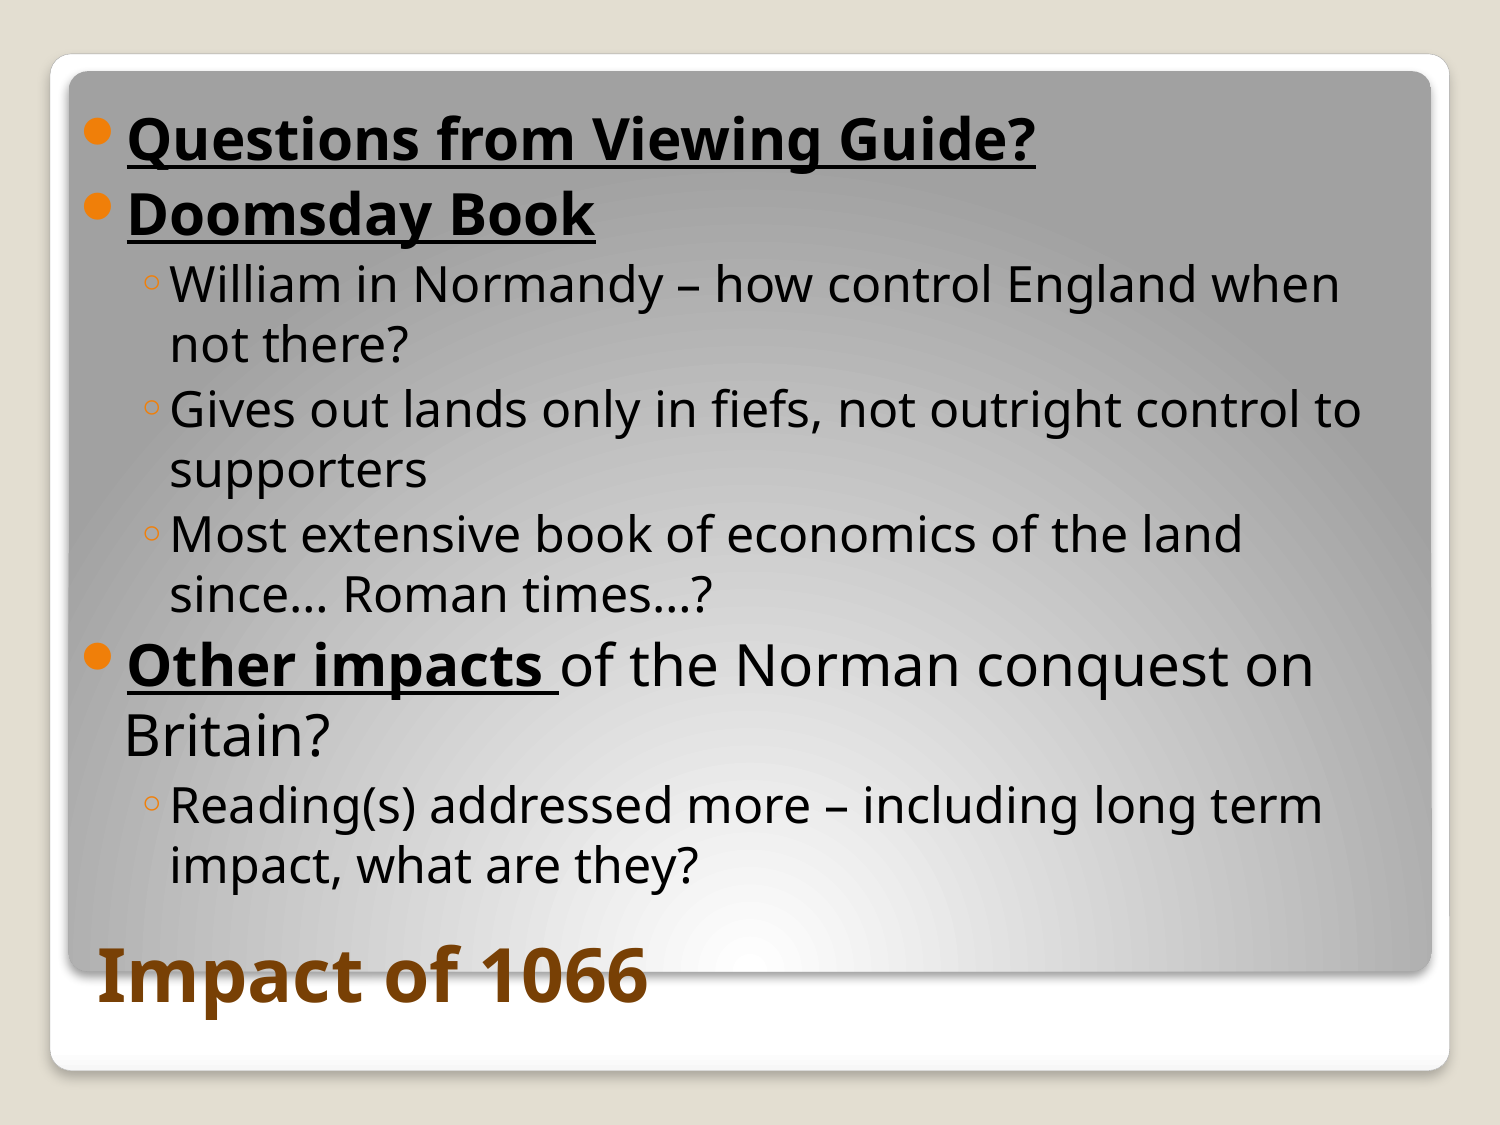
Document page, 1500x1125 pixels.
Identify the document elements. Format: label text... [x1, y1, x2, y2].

title Impact of 1066 [82, 862, 1425, 1025]
list Questions from Viewing Guide? Doomsday Book William in Normandy – how control England when not there? Gives out lands only in fiefs, not outright control to supporters Most extensive book of economics of the land since… Roman times…? Other impacts of the Norman conquest on Britain? Reading(s) addressed more – including long term impact, what are they? [50, 86, 1425, 774]
